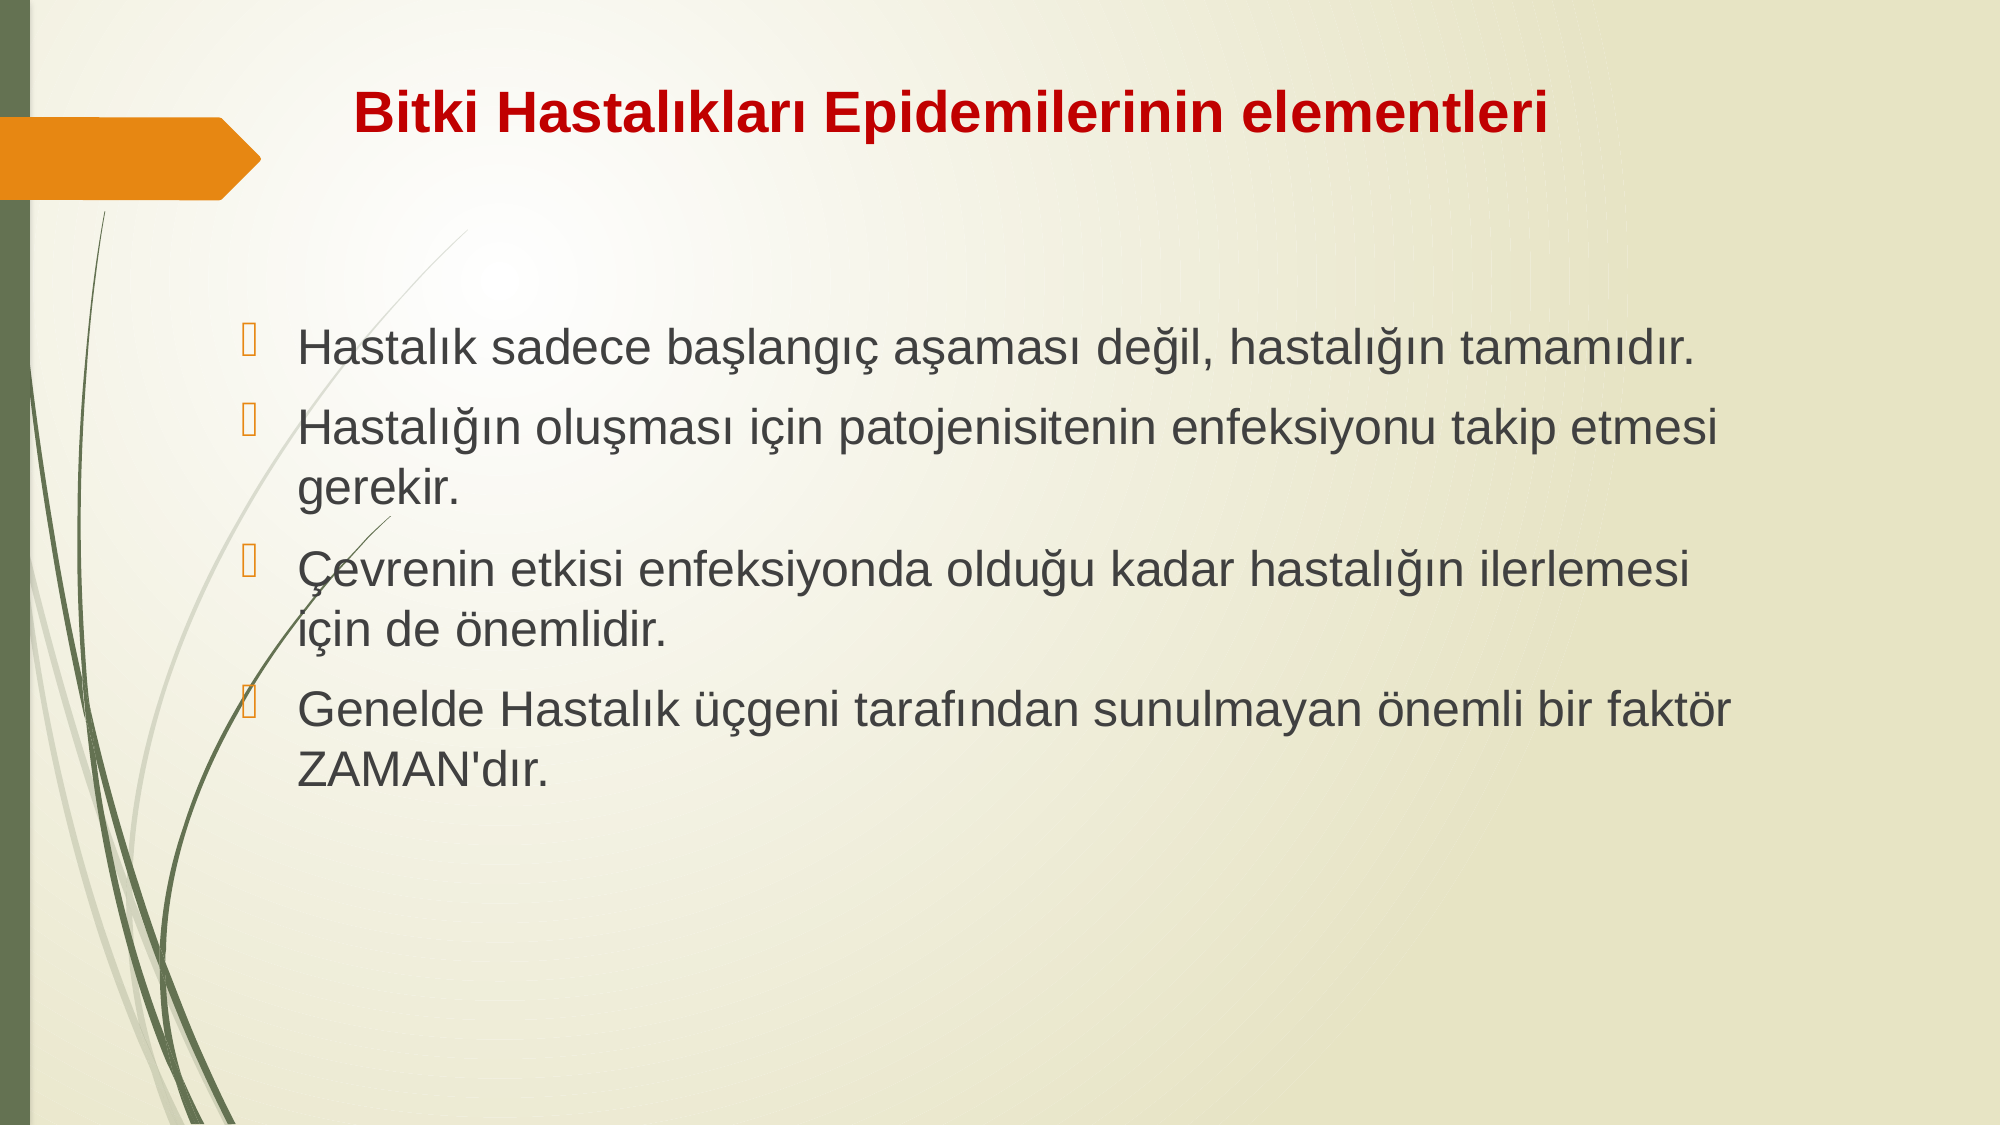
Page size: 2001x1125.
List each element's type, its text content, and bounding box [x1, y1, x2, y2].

list Hastalık sadece başlangıç aşaması değil, hastalığın tamamıdır. Hastalığın oluşması için patojenisitenin enfeksiyonu takip etmesi gerekir. Çevrenin etkisi enfeksiyonda olduğu kadar hastalığın ilerlemesi için de önemlidir. Genelde Hastalık üçgeni tarafından sunulmayan önemli bir faktör ZAMAN'dır. [225, 306, 1752, 940]
title Bitki Hastalıkları Epidemilerinin elementleri [338, 66, 1801, 186]
